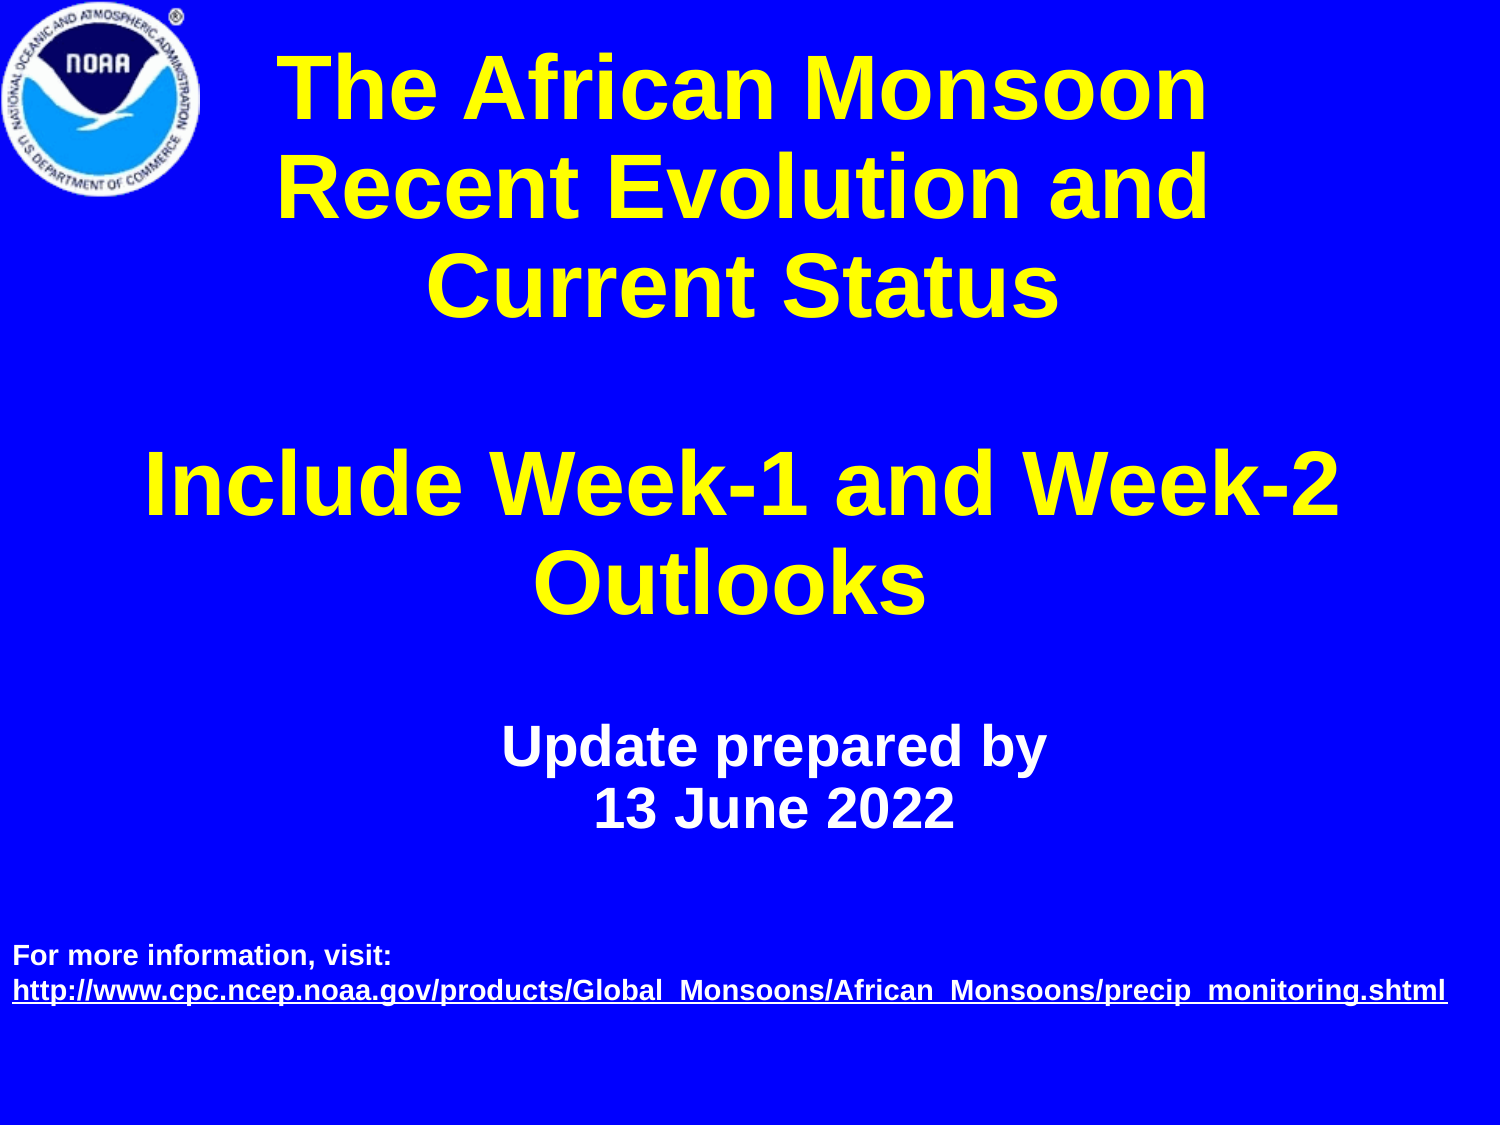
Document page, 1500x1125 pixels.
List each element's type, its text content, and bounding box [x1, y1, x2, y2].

text_box For more information, visit: http://www.cpc.ncep.noaa.gov/products/Global_Monsoons/African_Monsoons/precip_monitoring.shtml [0, 929, 1471, 1014]
picture [0, 0, 200, 200]
title The African Monsoon Recent Evolution and Current Status Include Week-1 and Week-2 Outlooks [112, 37, 1376, 638]
text_box Update prepared by 13 June 2022 [275, 708, 1275, 849]
